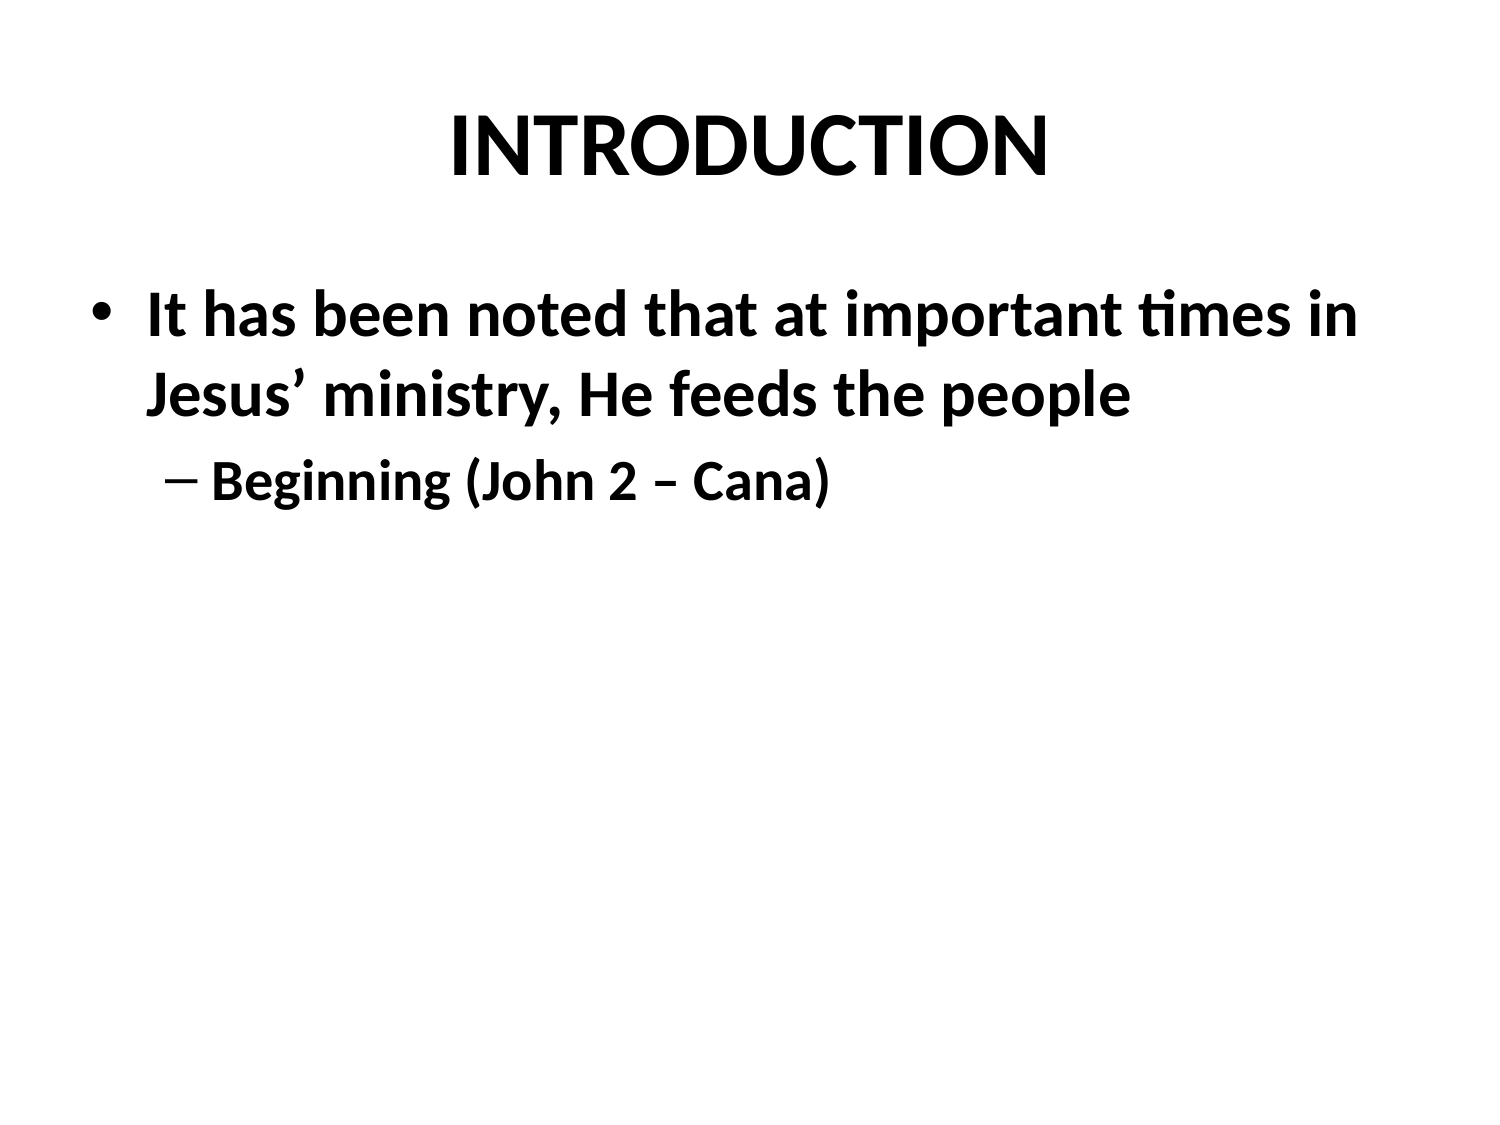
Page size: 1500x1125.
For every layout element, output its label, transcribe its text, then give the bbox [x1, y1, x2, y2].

title INTRODUCTION [75, 45, 1425, 233]
list It has been noted that at important times in Jesus’ ministry, He feeds the people Beginning (John 2 – Cana) [75, 262, 1425, 1100]
